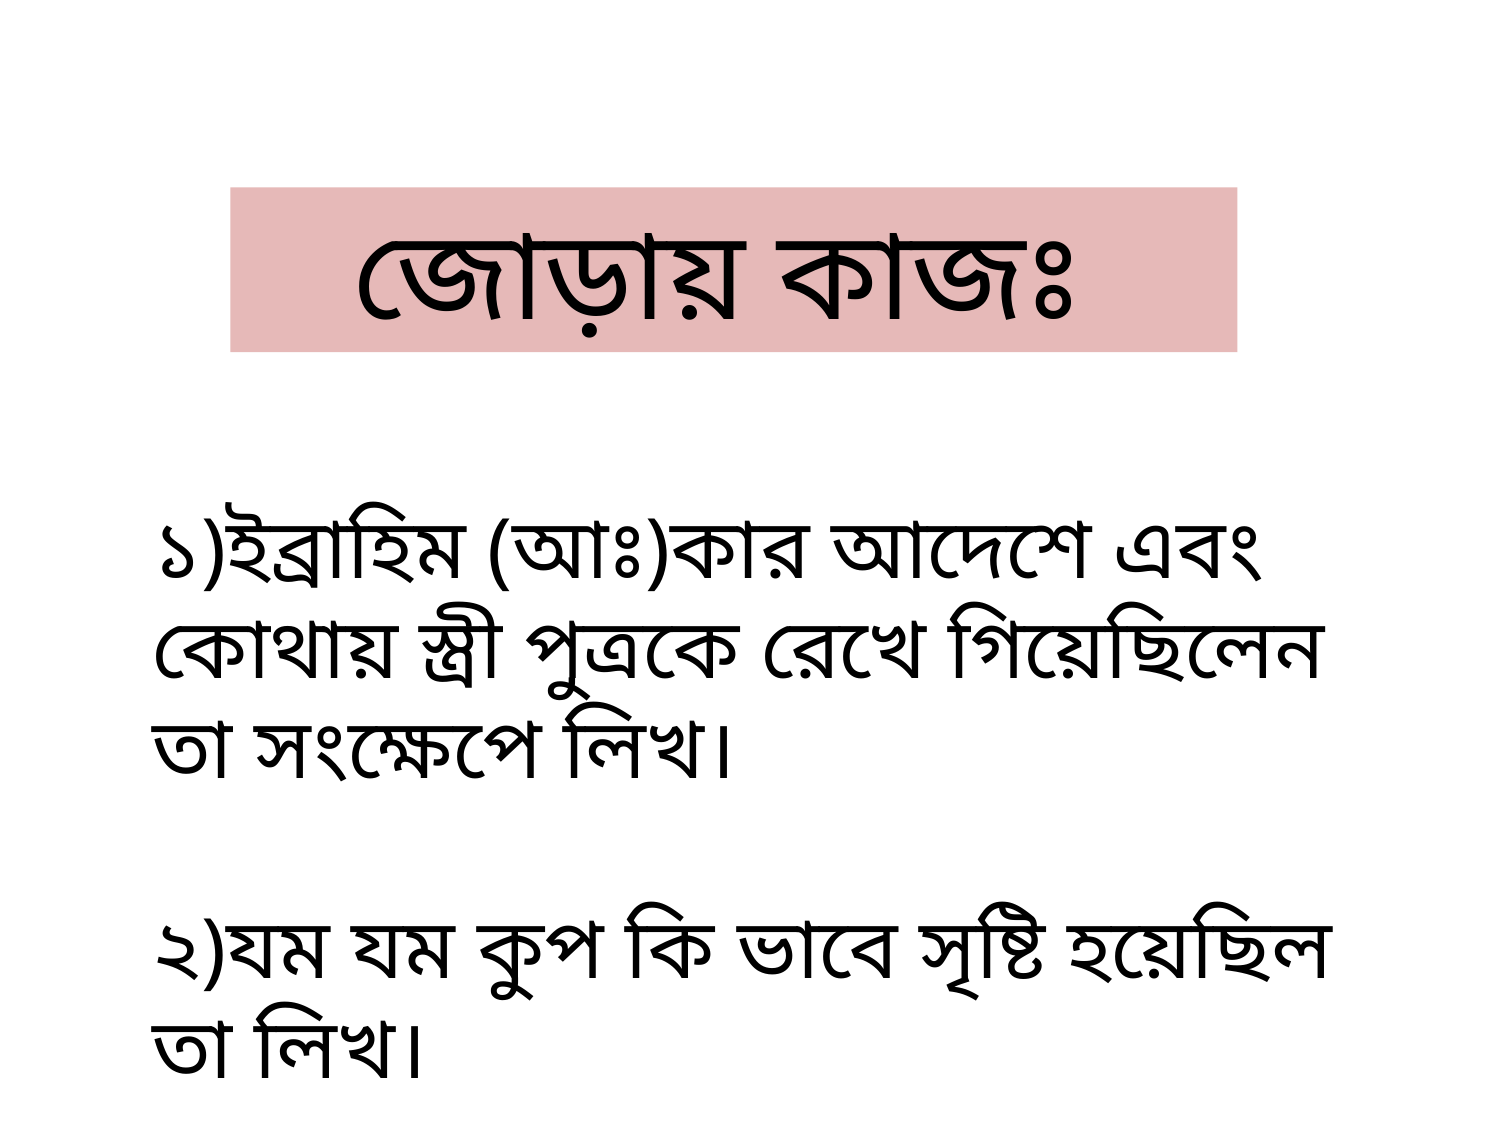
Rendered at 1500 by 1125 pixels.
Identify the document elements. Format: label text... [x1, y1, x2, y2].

text_box ১)ইব্রাহিম (আঃ)কার আদেশে এবং কোথায় স্ত্রী পুত্রকে রেখে গিয়েছিলেন তা সংক্ষেপে লিখ। ২)যম যম কুপ কি ভাবে সৃষ্টি হয়েছিল তা লিখ। [137, 487, 1425, 1125]
text_box জোড়ায় কাজঃ [230, 187, 1238, 353]
